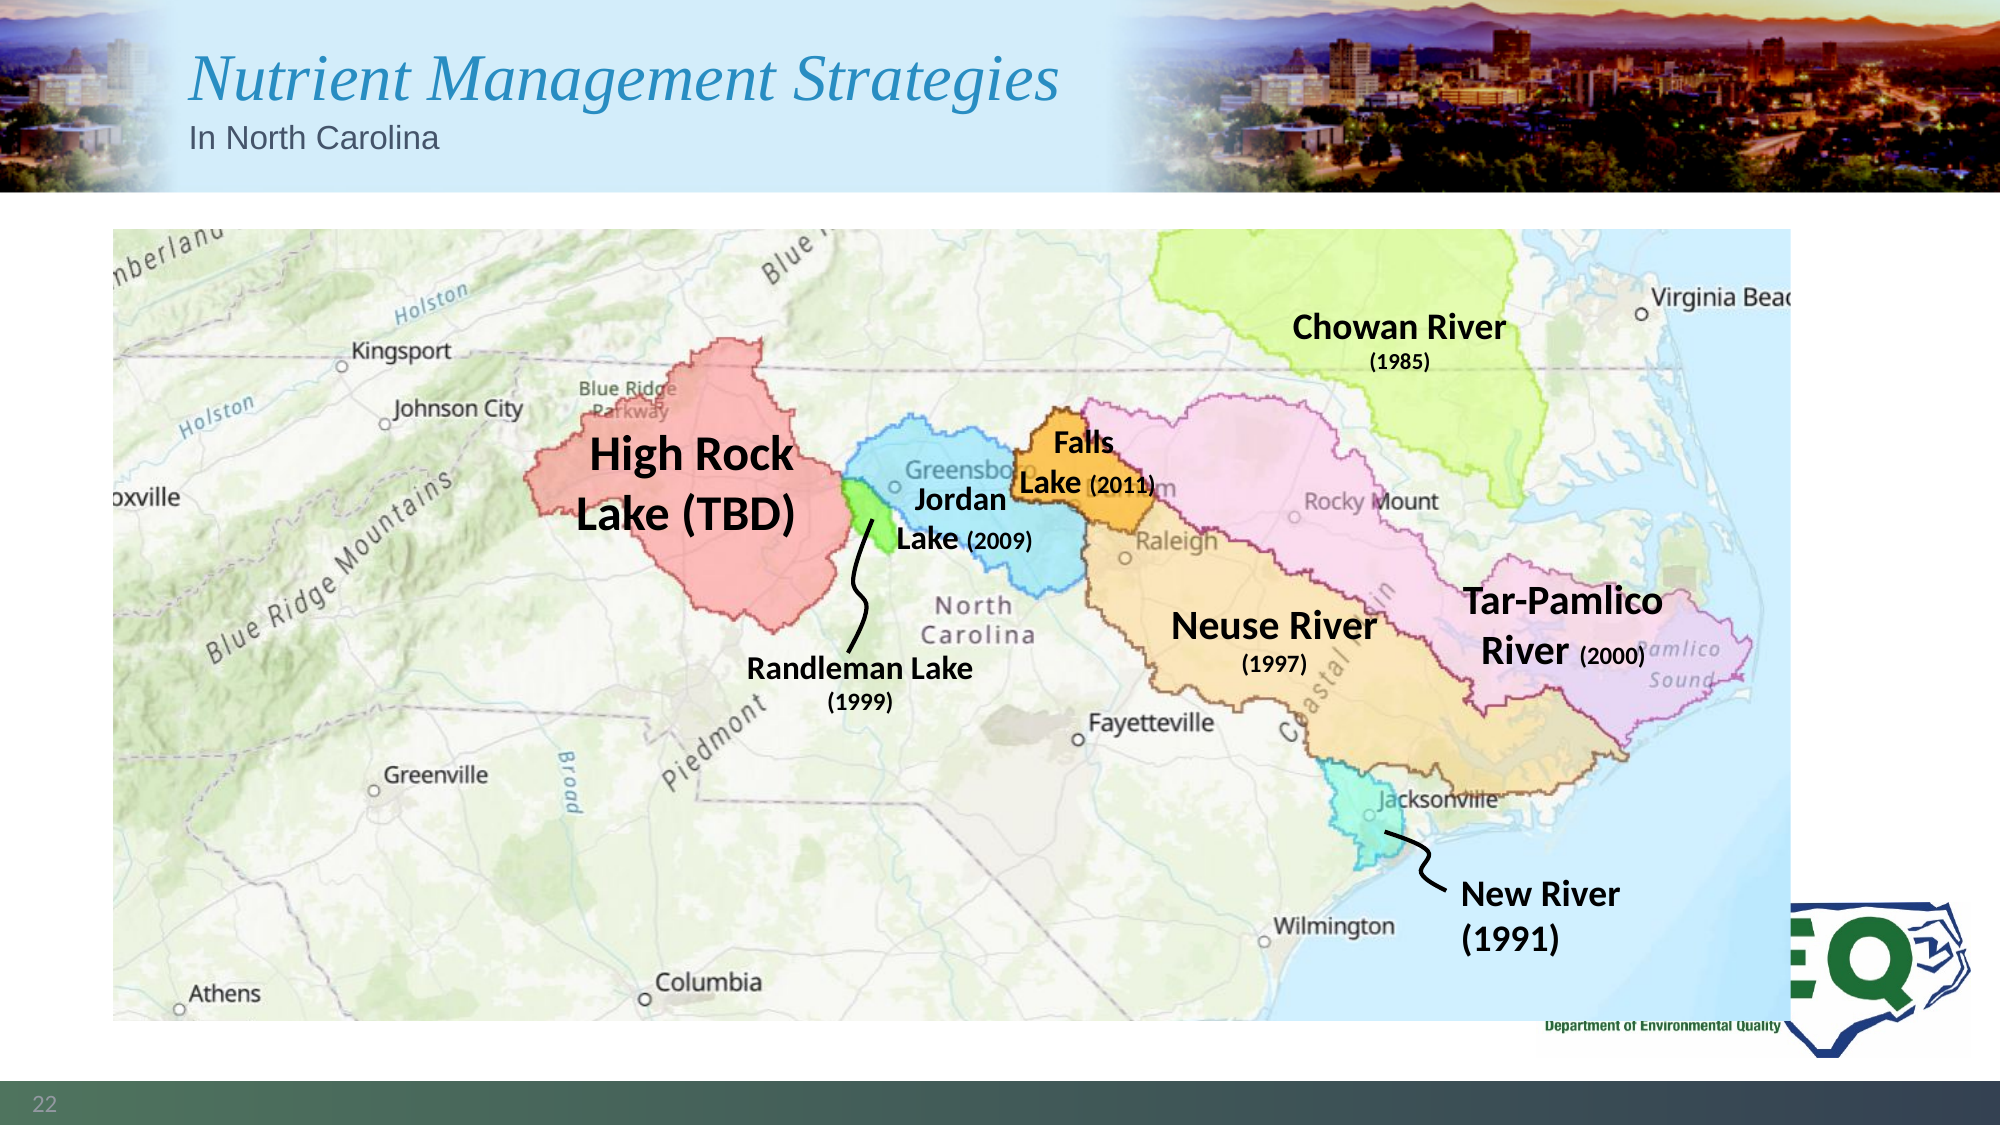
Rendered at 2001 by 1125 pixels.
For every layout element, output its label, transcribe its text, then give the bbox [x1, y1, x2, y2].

picture [0, 0, 2000, 219]
slide_number 22 [17, 1091, 468, 1114]
title Nutrient Management Strategies [173, 33, 1163, 92]
picture [1536, 902, 1971, 1058]
subtitle In North Carolina [173, 92, 1163, 187]
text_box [112, 229, 1791, 1021]
